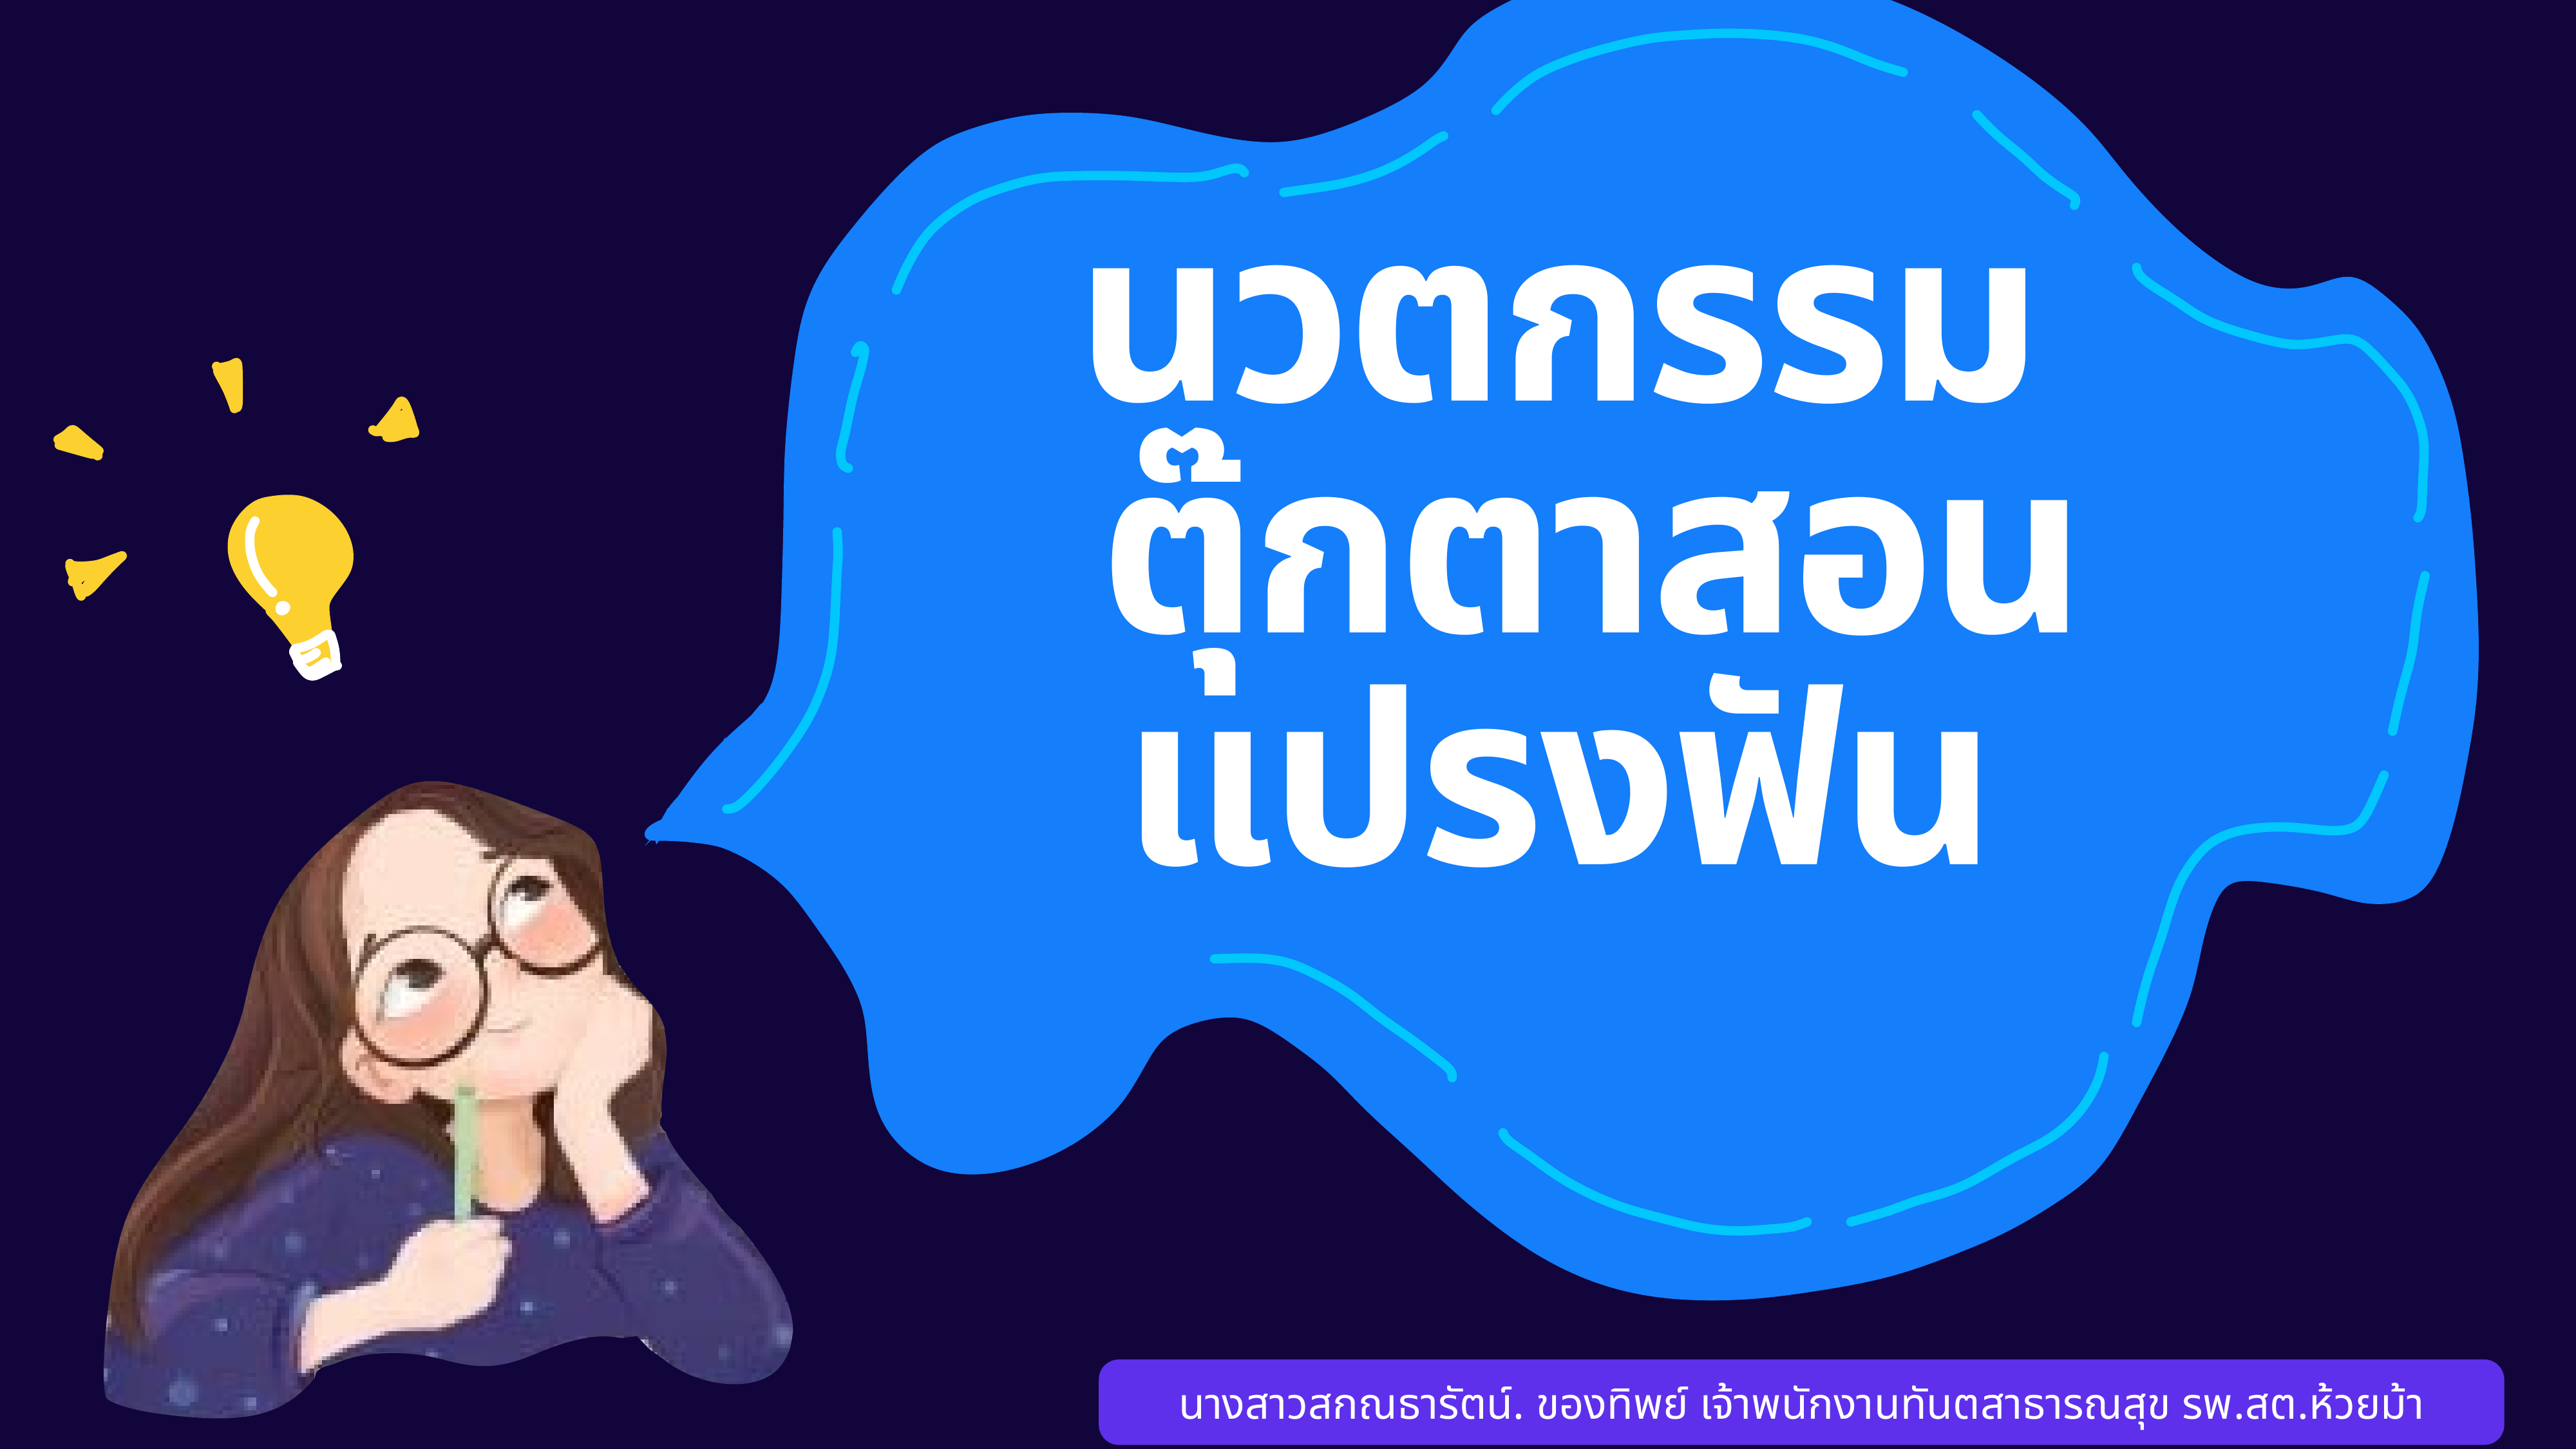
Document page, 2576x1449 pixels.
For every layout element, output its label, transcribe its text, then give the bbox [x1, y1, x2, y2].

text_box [58, 362, 415, 676]
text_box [644, 0, 2474, 1296]
text_box นางสาวสกณธารัตน์. ของทิพย์ เจ้าพนักงานทันตสาธารณสุข รพ.สต.ห้วยม้า [1099, 1359, 2505, 1445]
picture [103, 764, 793, 1419]
